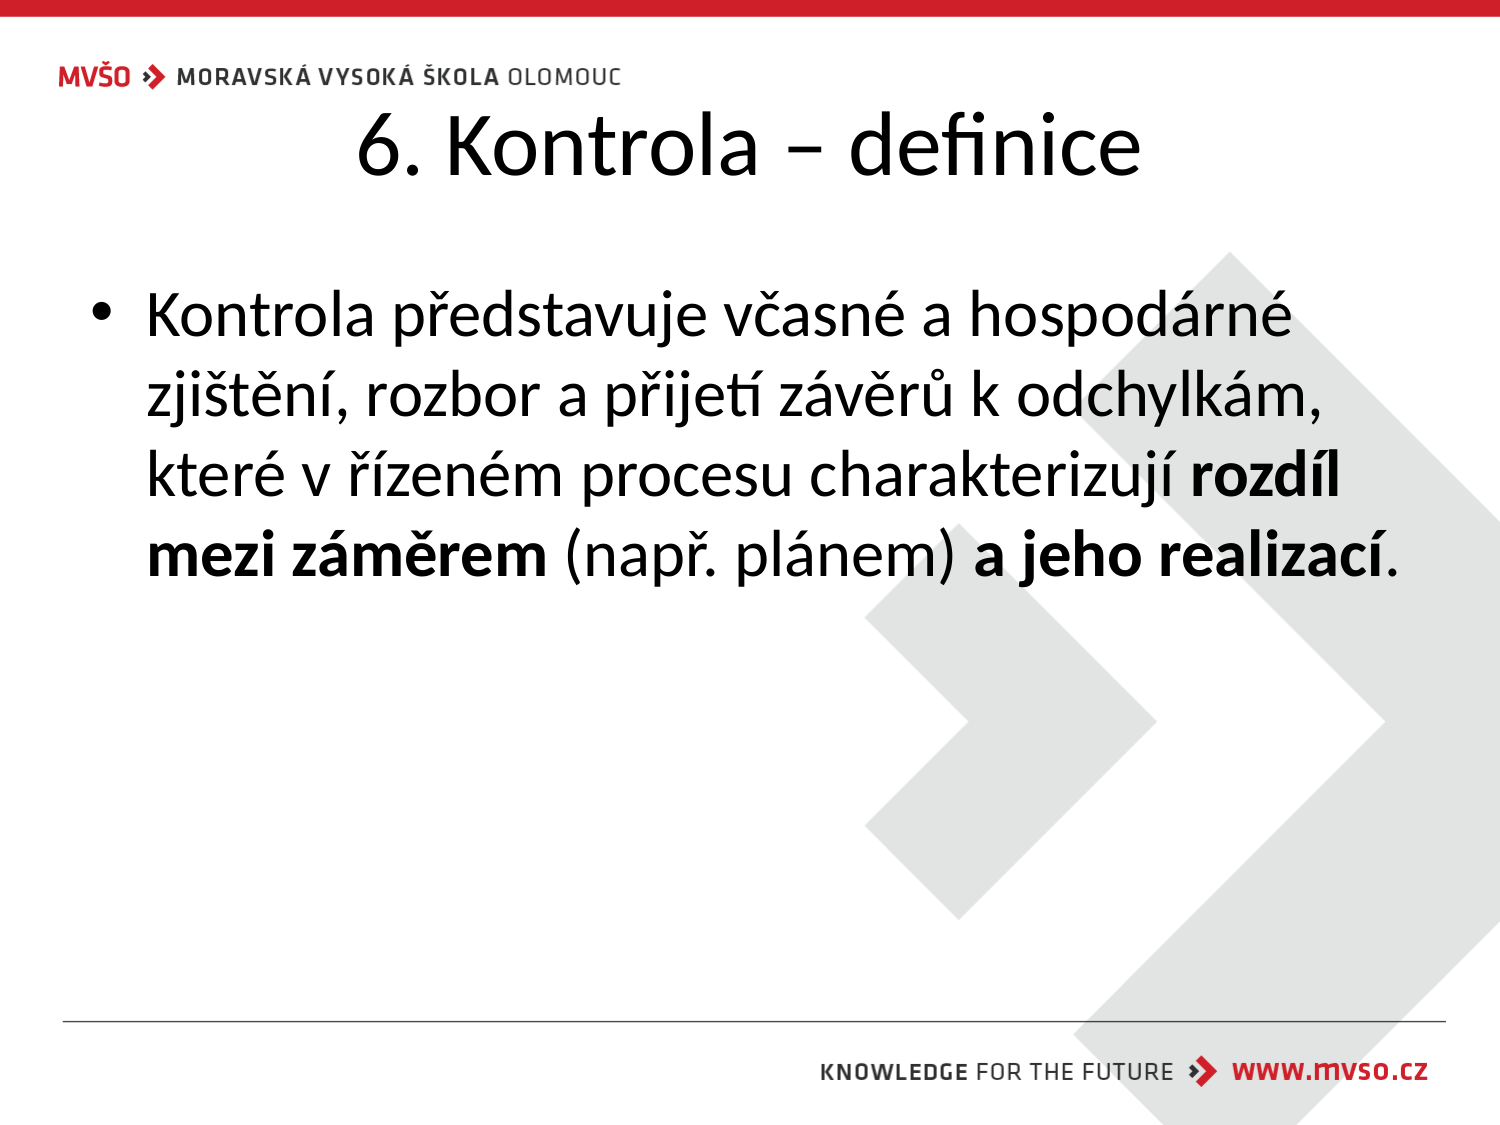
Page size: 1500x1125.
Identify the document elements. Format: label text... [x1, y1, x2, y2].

title 6. Kontrola – definice [75, 45, 1425, 233]
picture [0, 0, 1500, 1125]
list Kontrola představuje včasné a hospodárné zjištění, rozbor a přijetí závěrů k odchylkám, které v řízeném procesu charakterizují rozdíl mezi záměrem (např. plánem) a jeho realizací. [75, 262, 1425, 1005]
